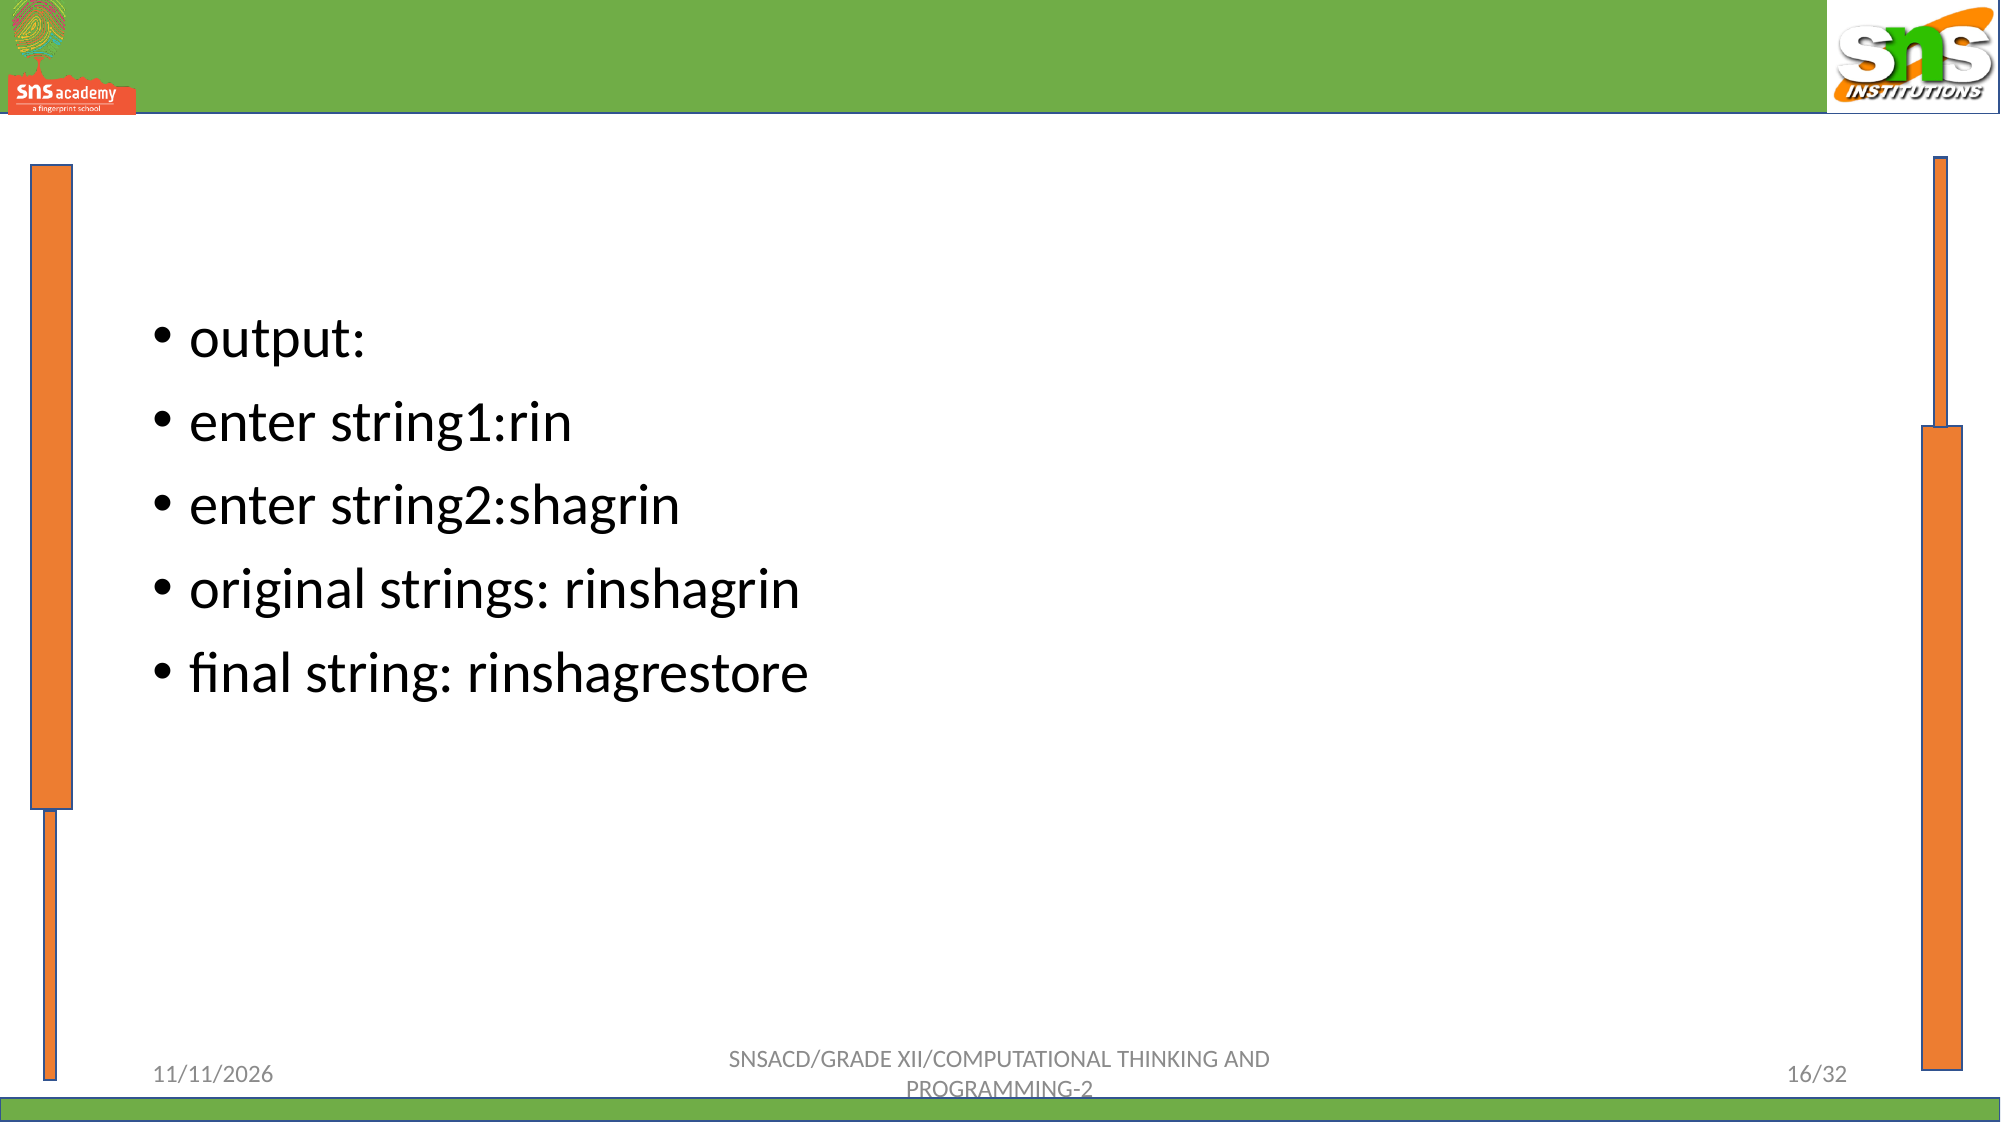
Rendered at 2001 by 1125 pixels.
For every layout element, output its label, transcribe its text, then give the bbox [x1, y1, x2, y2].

picture [1827, 0, 1998, 113]
footer SNSACD/GRADE XII/COMPUTATIONAL THINKING AND PROGRAMMING-2 [662, 1042, 1338, 1103]
list output: enter string1:rin enter string2:shagrin original strings: rinshagrin final string: rinshagrestore [137, 299, 1863, 1014]
picture [8, 0, 136, 115]
slide_number 16/32 [1412, 1042, 1863, 1103]
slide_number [137, 1042, 588, 1103]
